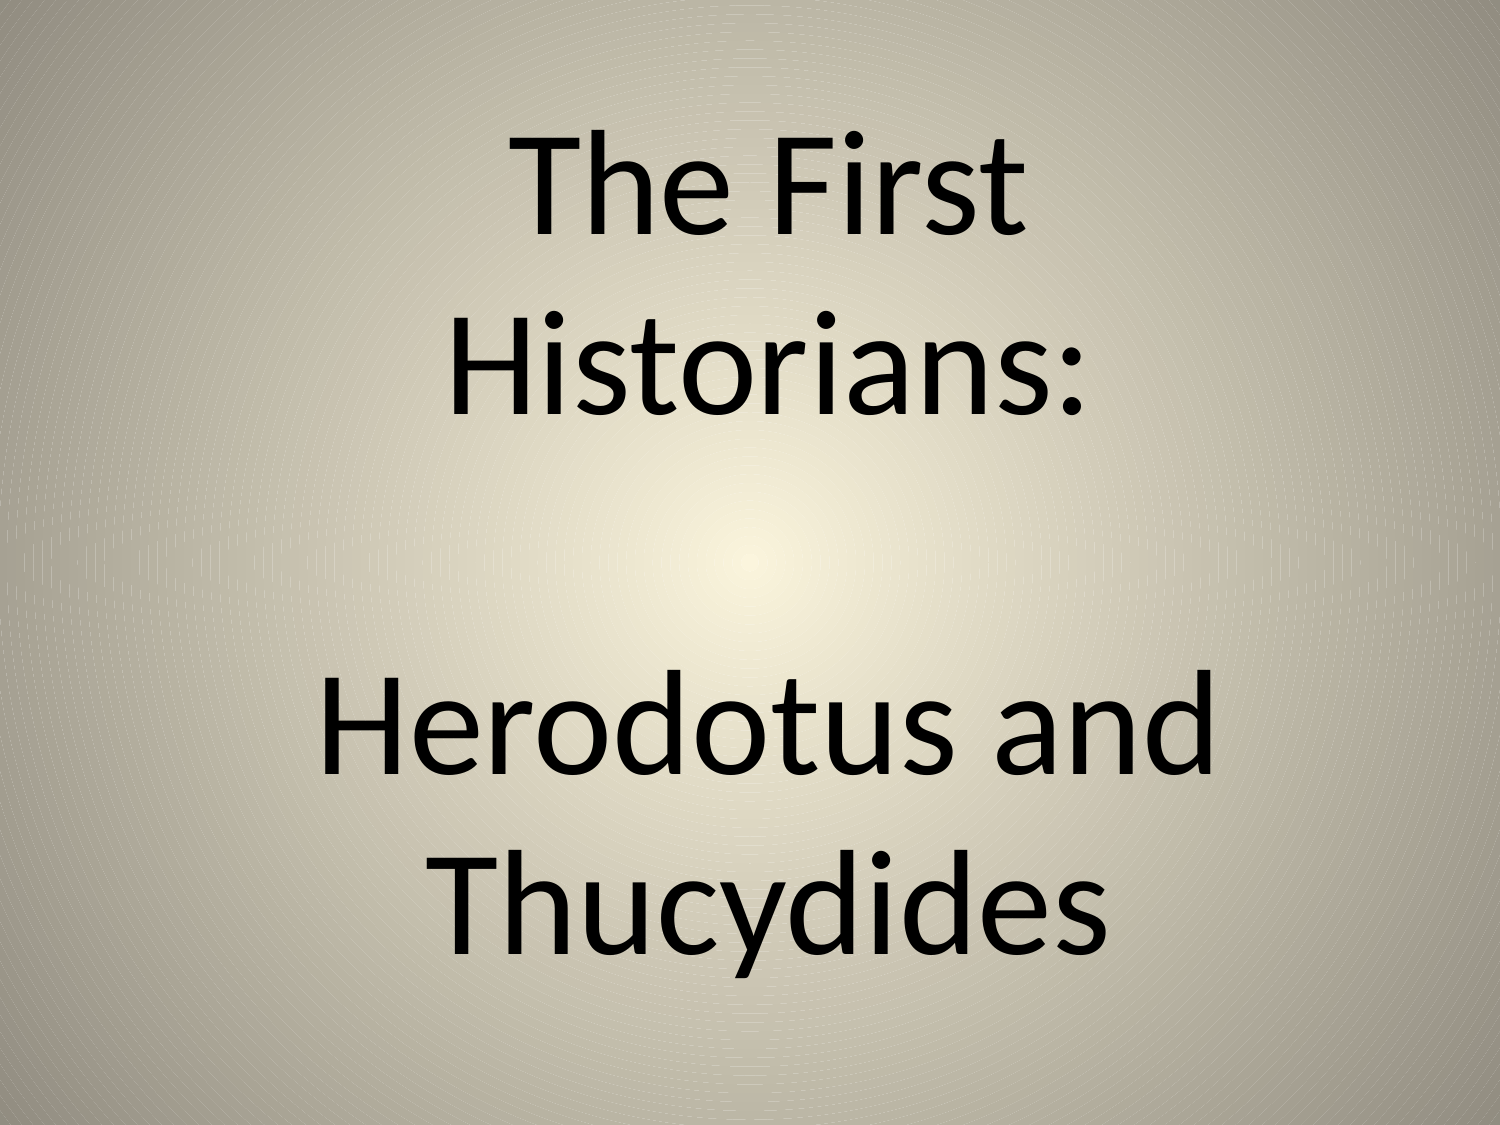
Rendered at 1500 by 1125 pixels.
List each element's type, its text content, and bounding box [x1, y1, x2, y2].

text_box The First Historians: Herodotus and Thucydides [190, 77, 1348, 993]
